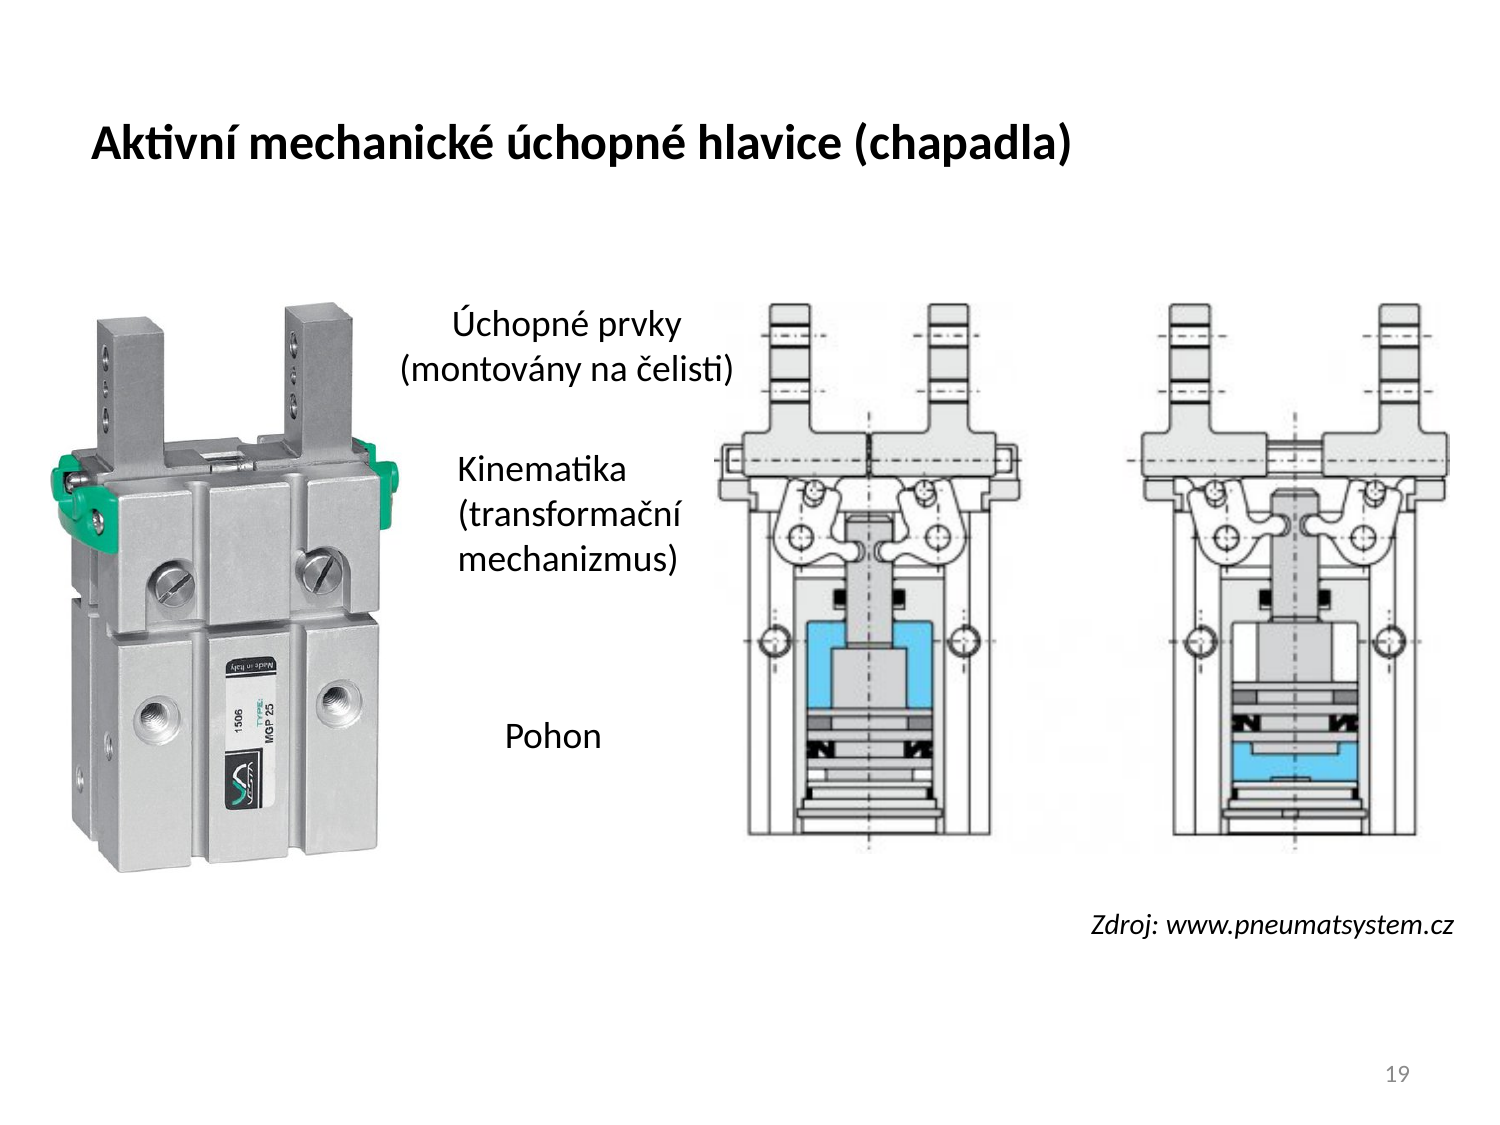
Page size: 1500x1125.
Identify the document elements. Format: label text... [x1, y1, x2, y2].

text_box Pohon [490, 704, 656, 764]
text_box Aktivní mechanické úchopné hlavice (chapadla) [76, 101, 1400, 177]
picture [714, 290, 1450, 854]
text_box Kinematika (transformační mechanizmus) [442, 436, 709, 586]
picture [50, 302, 402, 873]
text_box Zdroj: www.pneumatsystem.cz [1076, 897, 1470, 948]
text_box Úchopné prvky (montovány na čelisti) [371, 291, 712, 397]
slide_number 19 [1074, 1042, 1425, 1103]
